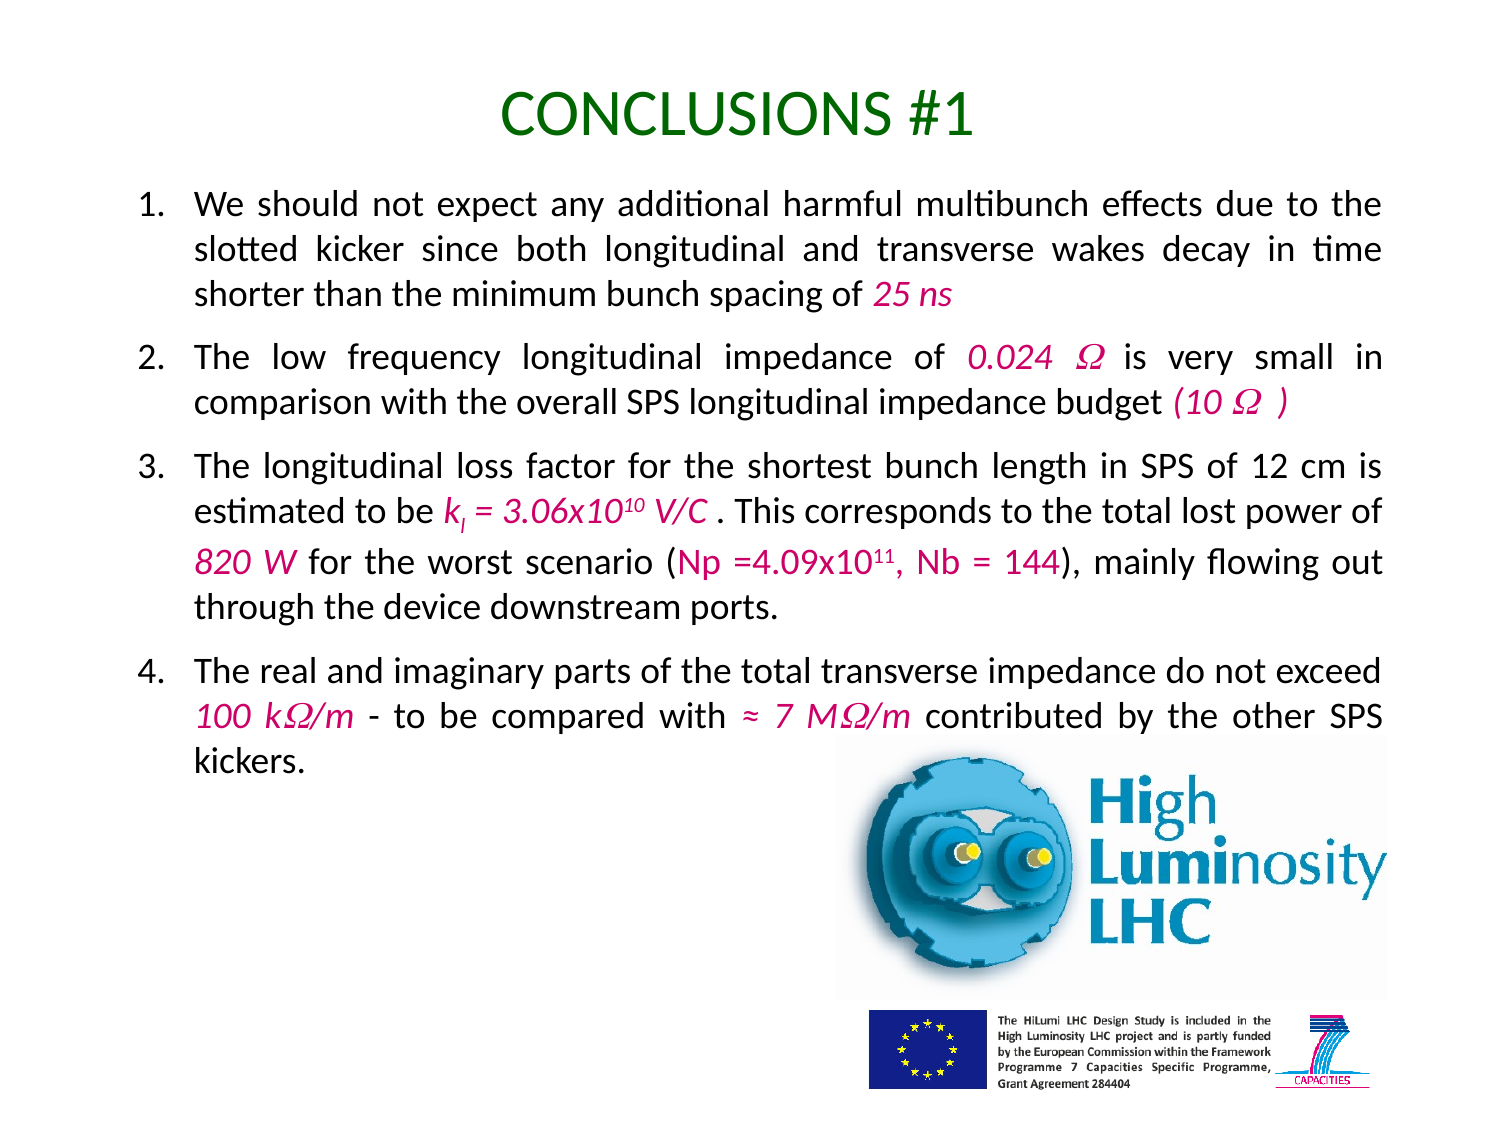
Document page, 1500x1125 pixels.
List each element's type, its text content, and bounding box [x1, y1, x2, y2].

text_box CONCLUSIONS #1 [383, 61, 1093, 157]
text_box We should not expect any additional harmful multibunch effects due to the slotted kicker since both longitudinal and transverse wakes decay in time shorter than the minimum bunch spacing of 25 ns The low frequency longitudinal impedance of 0.024 W is very small in comparison with the overall SPS longitudinal impedance budget (10 W ) The longitudinal loss factor for the shortest bunch length in SPS of 12 cm is estimated to be kl = 3.06x1010 V/C . This corresponds to the total lost power of 820 W for the worst scenario (Np =4.09x1011, Nb = 144), mainly flowing out through the device downstream ports. The real and imaginary parts of the total transverse impedance do not exceed 100 kW/m - to be compared with ≈ 7 MW/m contributed by the other SPS kickers. [122, 171, 1399, 789]
picture [835, 734, 1408, 1108]
